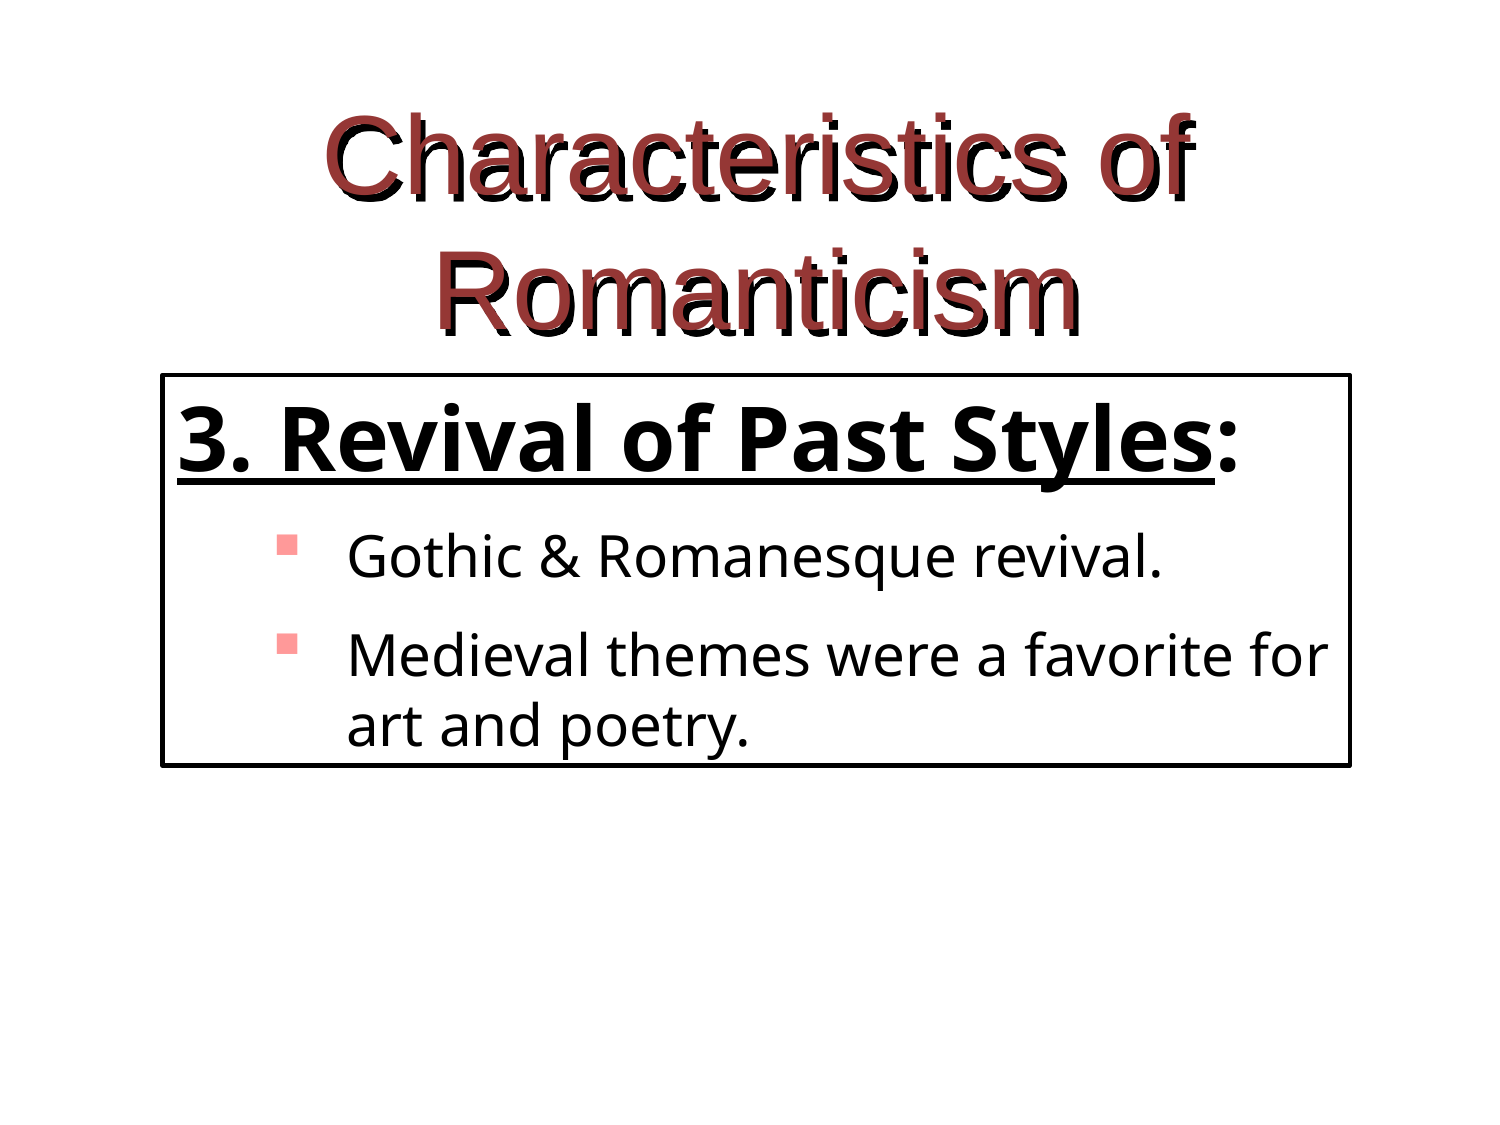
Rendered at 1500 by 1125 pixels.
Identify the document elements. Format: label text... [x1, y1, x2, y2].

text_box Characteristics of Romanticism [99, 74, 1413, 360]
text_box 3. Revival of Past Styles: Gothic & Romanesque revival. Medieval themes were a favorite for art and poetry. [160, 373, 1352, 768]
